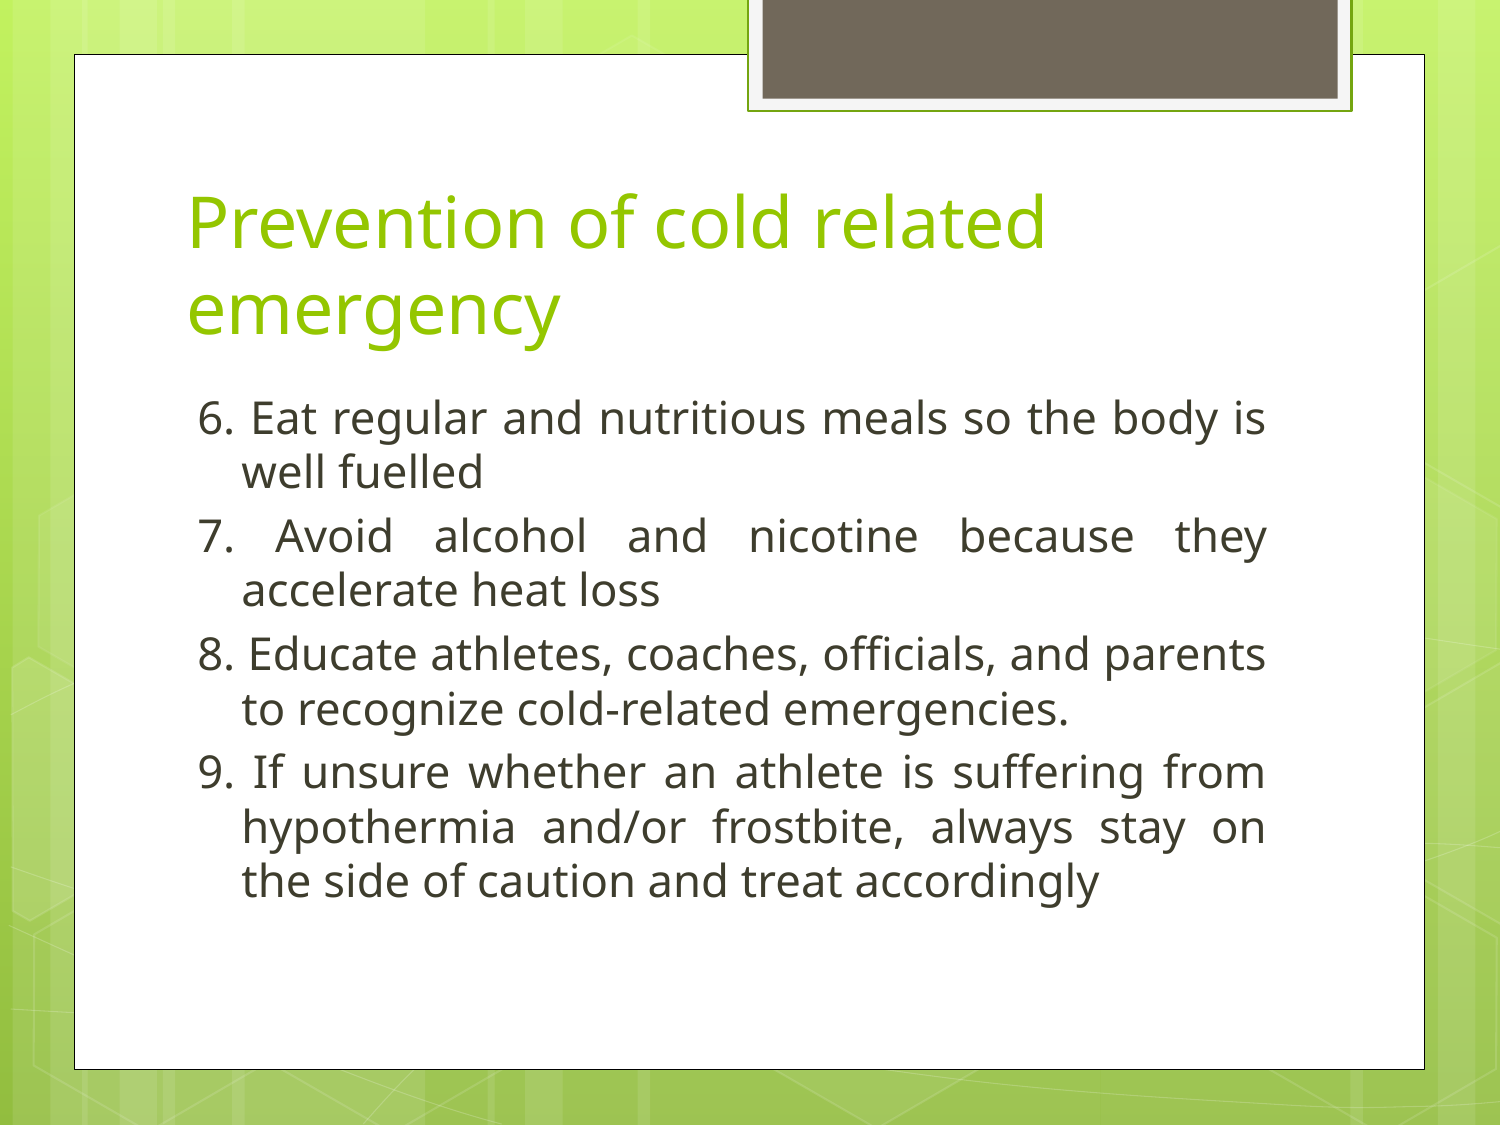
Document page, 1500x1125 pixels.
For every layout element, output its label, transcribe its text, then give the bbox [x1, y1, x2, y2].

title Prevention of cold related emergency [171, 168, 1324, 357]
list 6. Eat regular and nutritious meals so the body is well fuelled 7. Avoid alcohol and nicotine because they accelerate heat loss 8. Educate athletes, coaches, officials, and parents to recognize cold-related emergencies. 9. If unsure whether an athlete is suffering from hypothermia and/or frostbite, always stay on the side of caution and treat accordingly [171, 381, 1283, 957]
